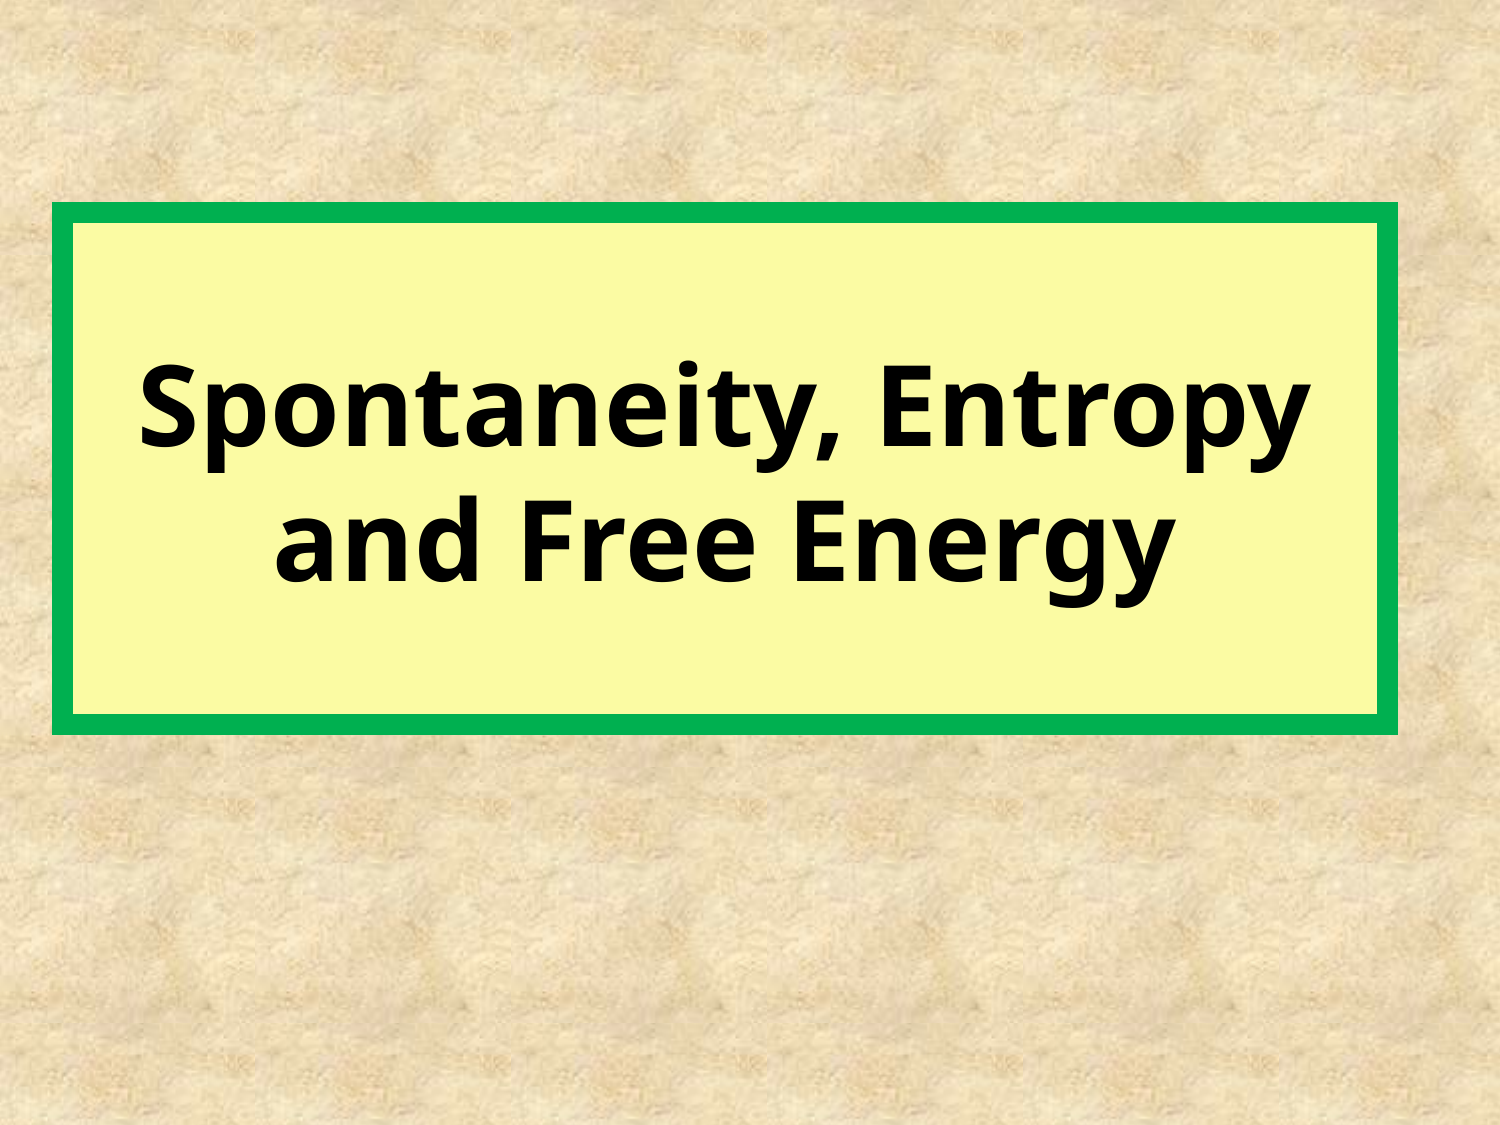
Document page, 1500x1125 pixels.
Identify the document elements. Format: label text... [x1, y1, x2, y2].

title Spontaneity, Entropy and Free Energy [62, 212, 1388, 726]
picture [0, 0, 1500, 1125]
